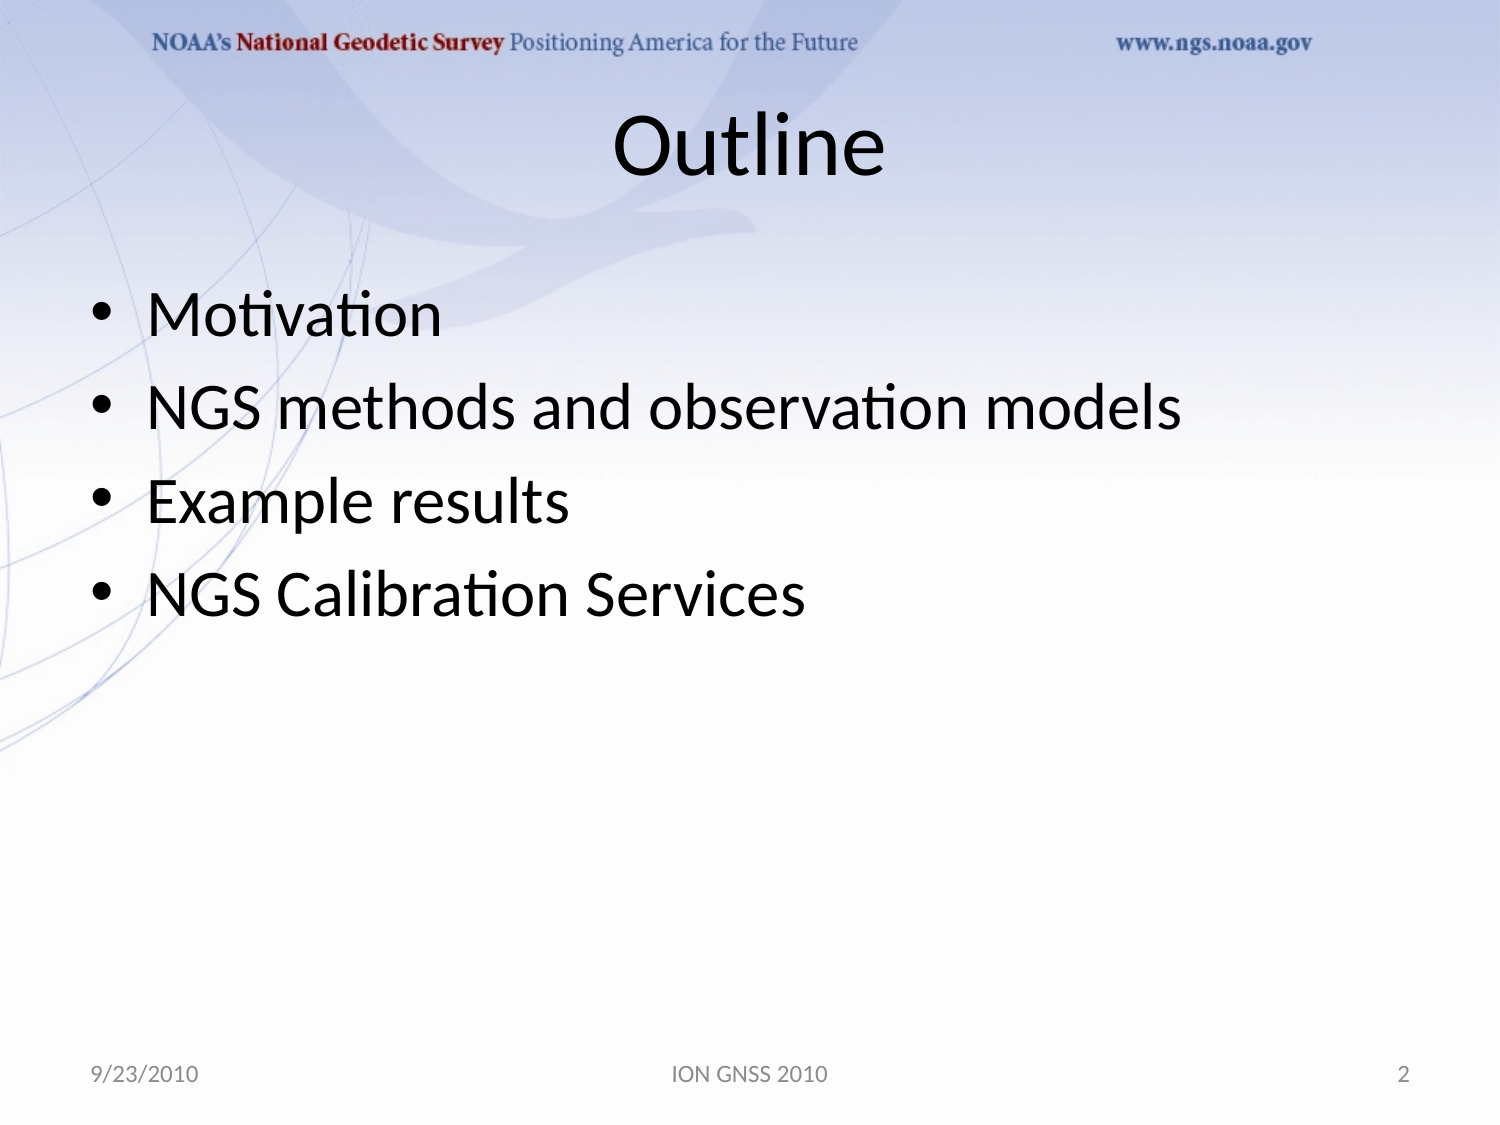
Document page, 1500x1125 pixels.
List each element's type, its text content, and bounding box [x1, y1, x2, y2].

footer ION GNSS 2010 [512, 1042, 988, 1103]
title Outline [74, 44, 1426, 233]
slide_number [75, 1042, 425, 1103]
picture [0, 0, 1500, 1125]
slide_number 2 [1074, 1042, 1425, 1103]
list Motivation NGS methods and observation models Example results NGS Calibration Services [74, 262, 1426, 1006]
